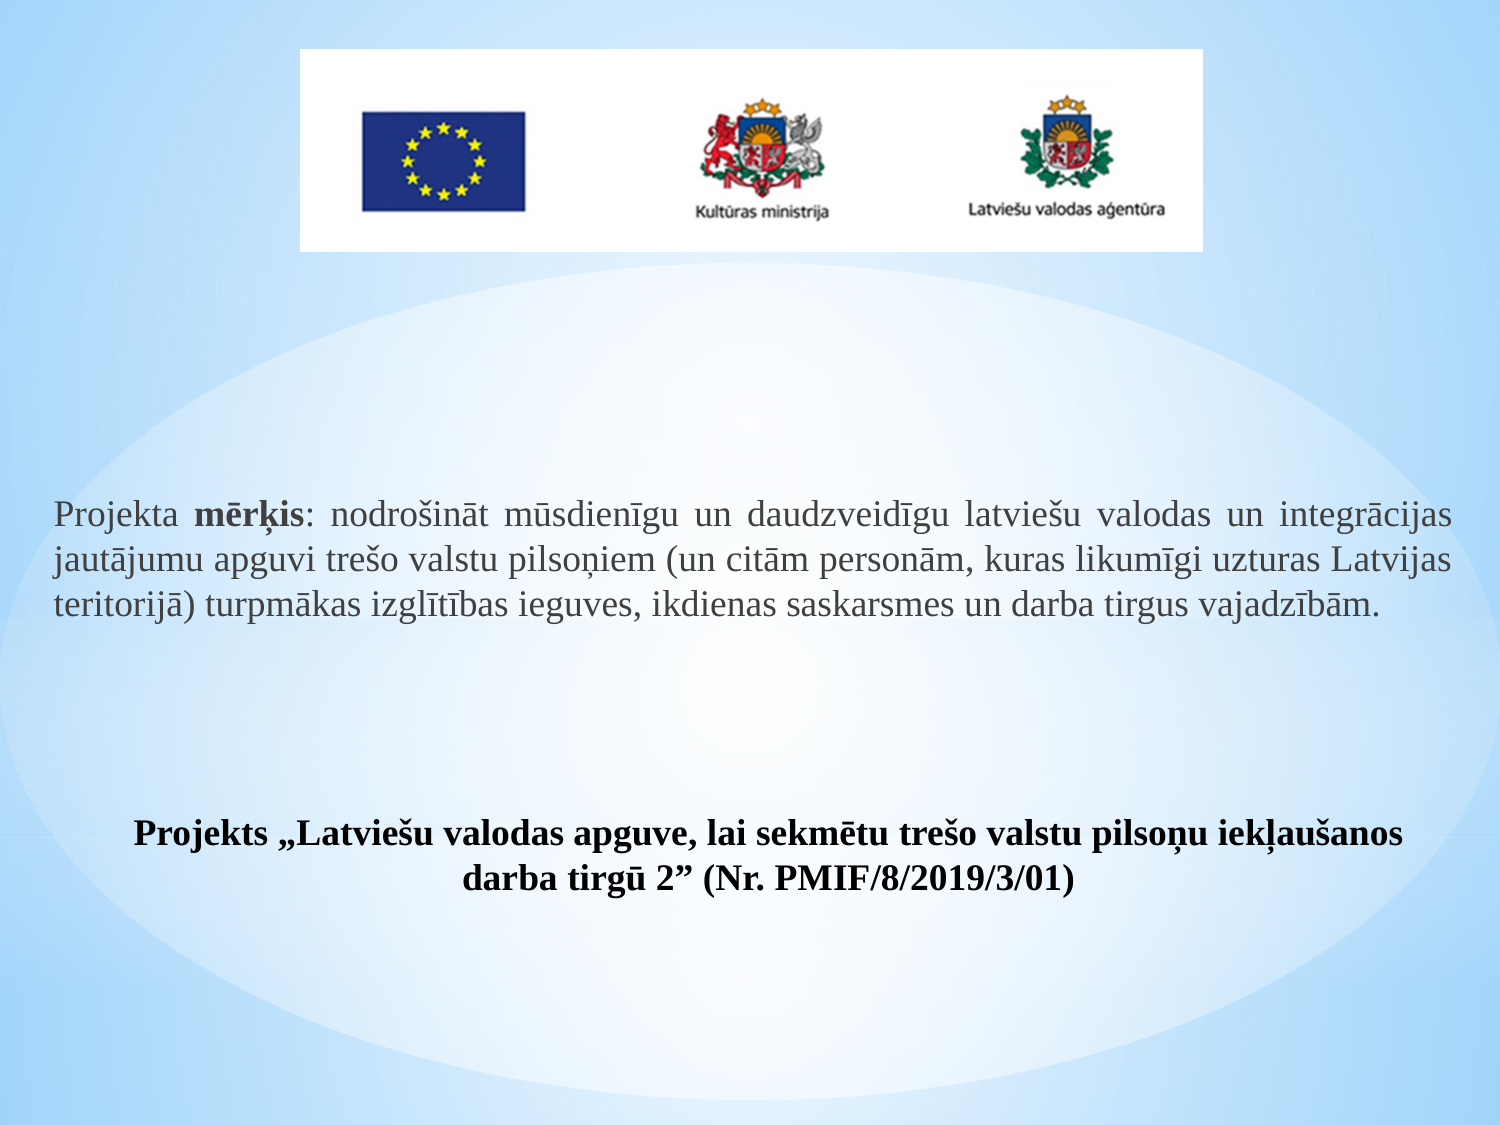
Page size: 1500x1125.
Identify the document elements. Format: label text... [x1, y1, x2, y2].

text_box Projekta mērķis: nodrošināt mūsdienīgu un daudzveidīgu latviešu valodas un integrācijas jautājumu apguvi trešo valstu pilsoņiem (un citām personām, kuras likumīgi uzturas Latvijas teritorijā) turpmākas izglītības ieguves, ikdienas saskarsmes un darba tirgus vajadzībām. [31, 481, 1469, 644]
title Projekts „Latviešu valodas apguve, lai sekmētu trešo valstu pilsoņu iekļaušanos darba tirgū 2” (Nr. PMIF/8/2019/3/01) [99, 800, 1438, 913]
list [299, 49, 1203, 253]
